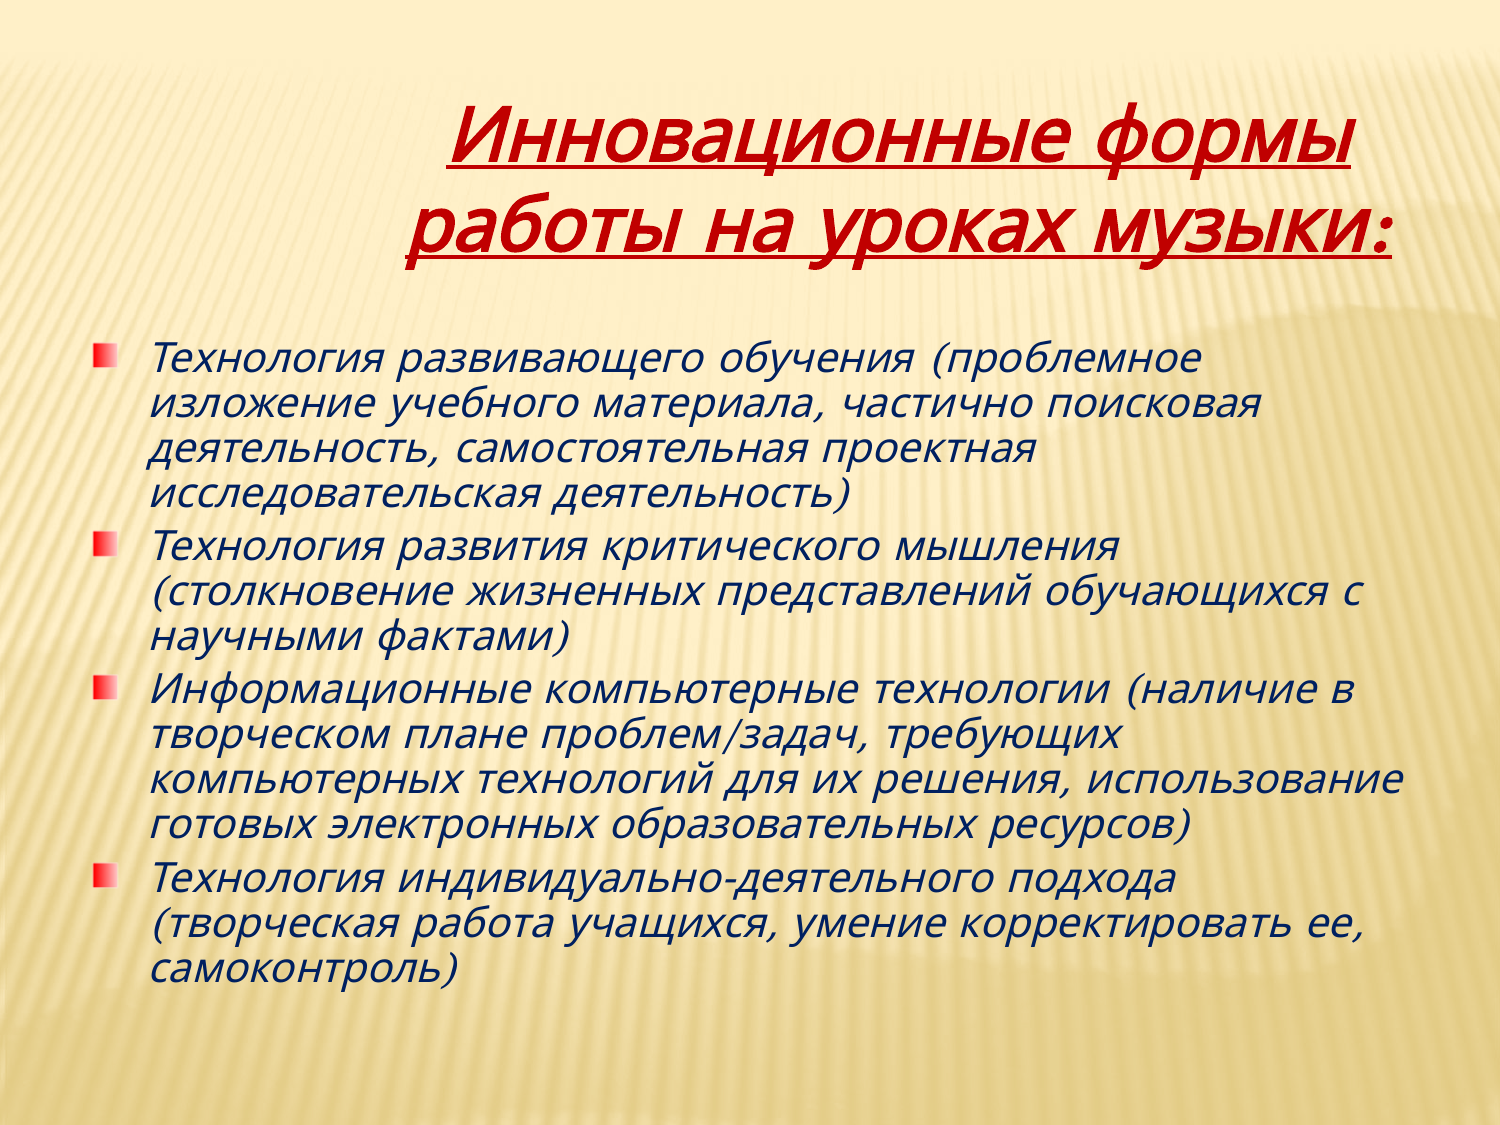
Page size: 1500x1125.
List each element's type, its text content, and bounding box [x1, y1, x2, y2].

picture [91, 673, 121, 703]
picture [91, 529, 121, 560]
text_box Технология развивающего обучения (проблемное изложение учебного материала, частично поисковая деятельность, самостоятельная проектная исследовательская деятельность) Технология развития критического мышления (столкновение жизненных представлений обучающихся с научными фактами) Информационные компьютерные технологии (наличие в творческом плане проблем/задач, требующих компьютерных технологий для их решения, использование готовых электронных образовательных ресурсов) Технология индивидуально-деятельного подхода (творческая работа учащихся, умение корректировать ее, самоконтроль) [76, 328, 1425, 1125]
picture [91, 861, 121, 891]
text_box Инновационные формы работы на уроках музыки: [360, 78, 1437, 266]
picture [91, 341, 121, 371]
